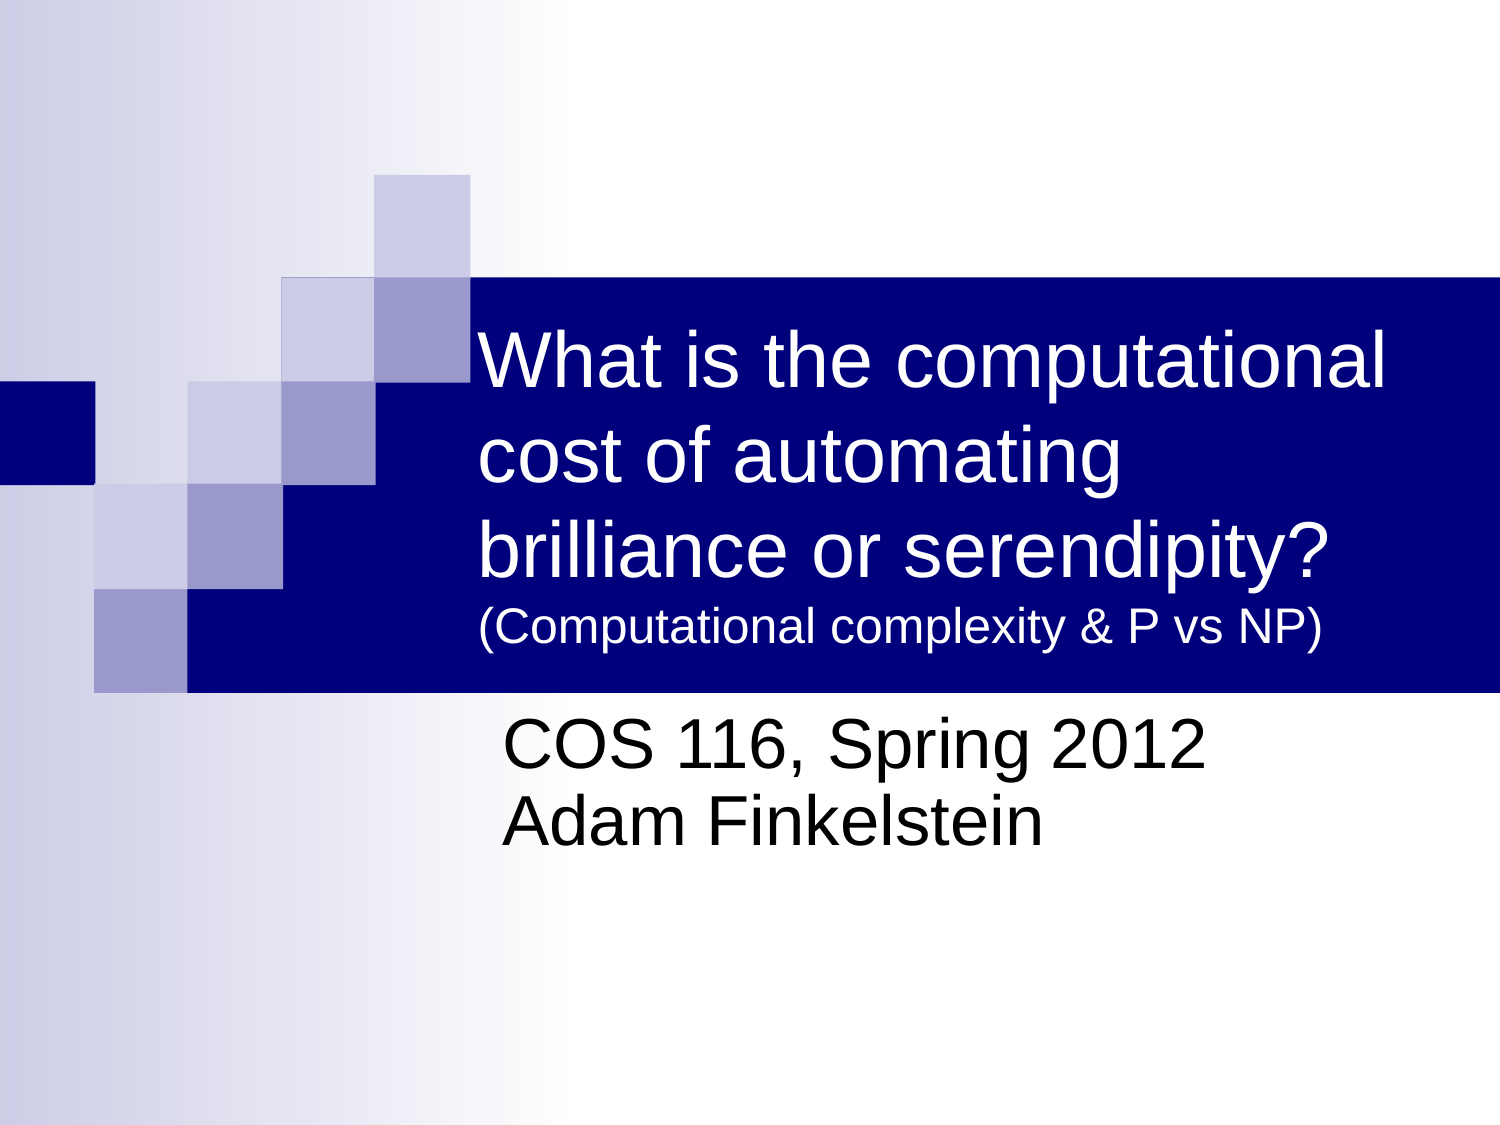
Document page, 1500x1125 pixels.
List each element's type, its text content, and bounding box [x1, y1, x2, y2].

subtitle COS 116, Spring 2012 Adam Finkelstein [487, 699, 1475, 988]
title What is the computational cost of automating brilliance or serendipity? (Computational complexity & P vs NP) [462, 299, 1450, 663]
